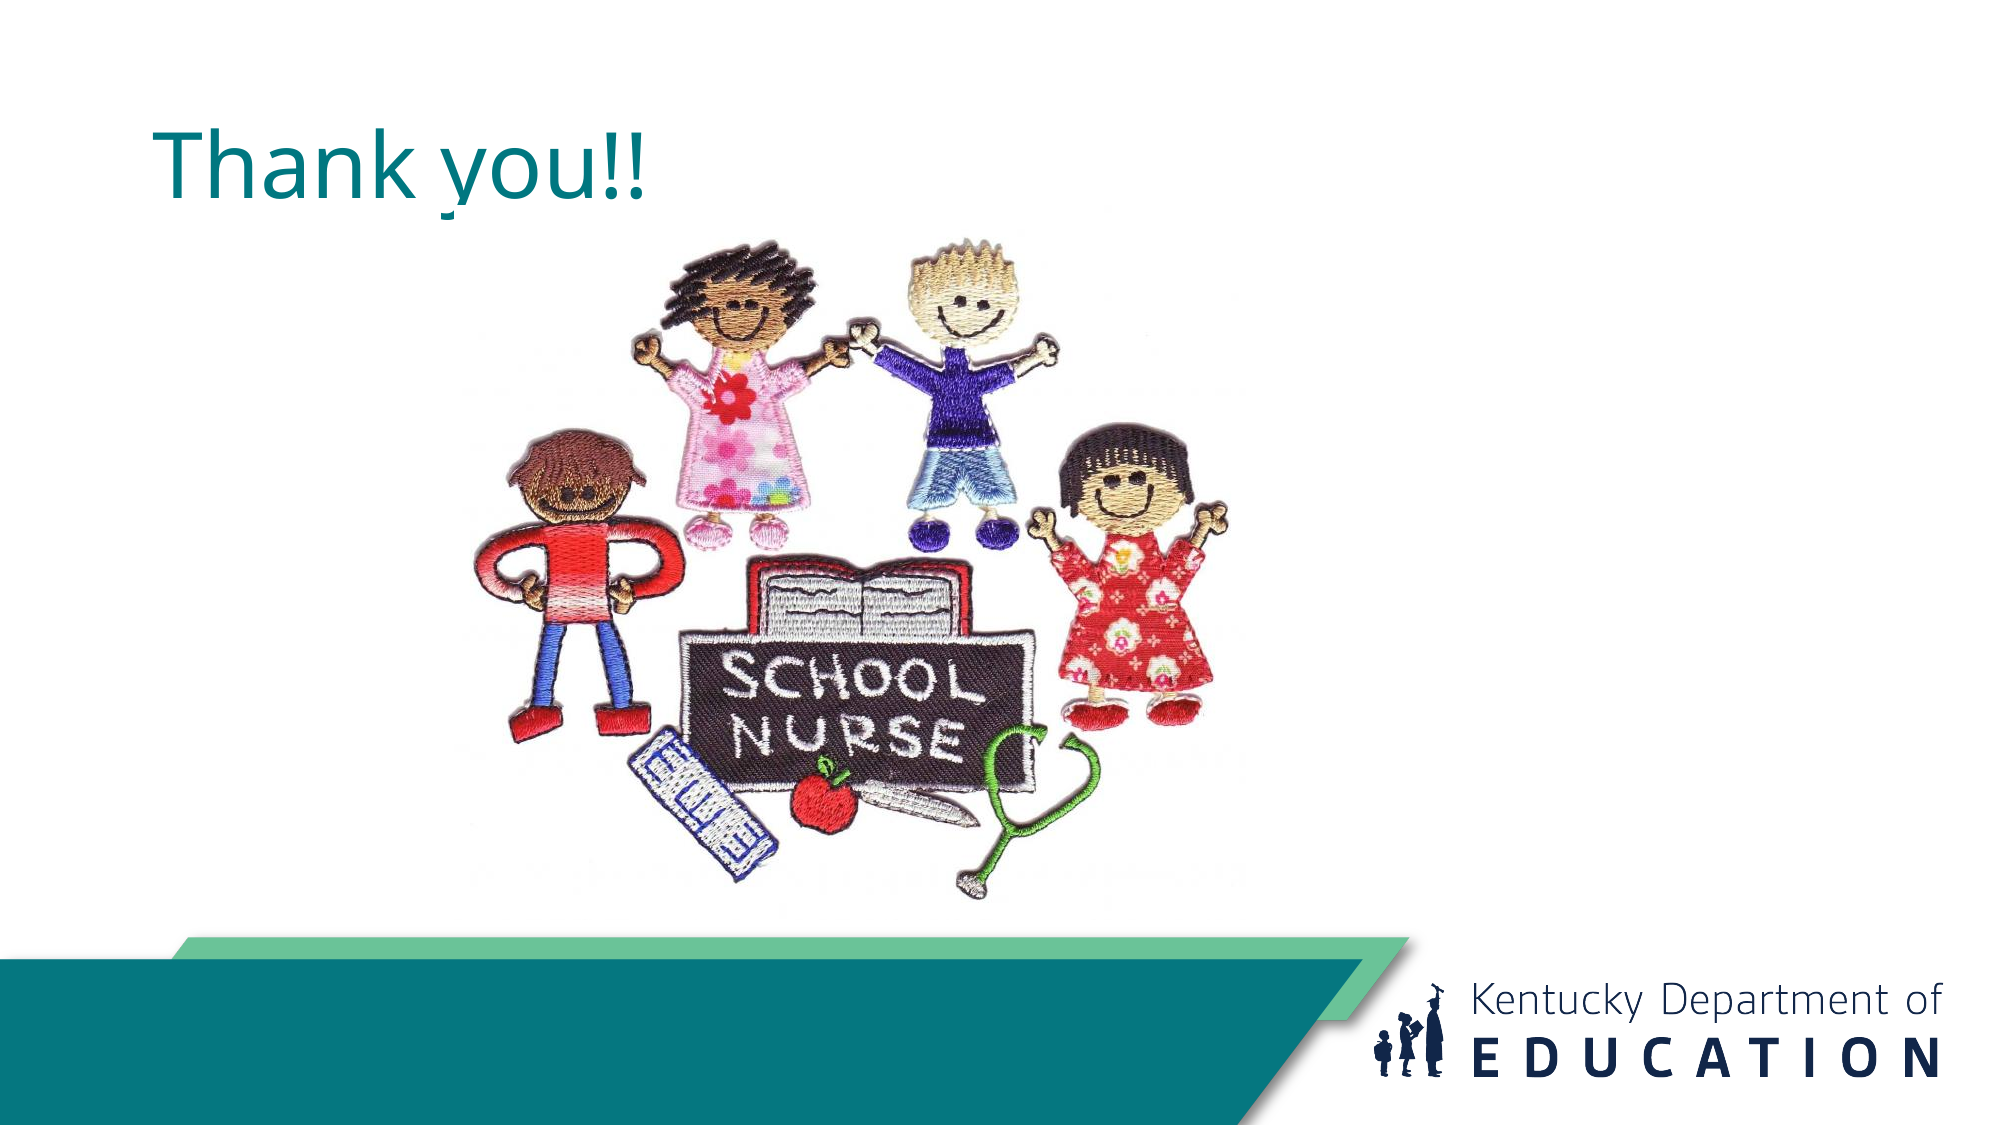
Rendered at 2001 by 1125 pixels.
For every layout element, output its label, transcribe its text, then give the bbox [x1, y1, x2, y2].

picture [0, 0, 2001, 1125]
title Thank you!! [137, 59, 1863, 278]
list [454, 205, 1246, 920]
